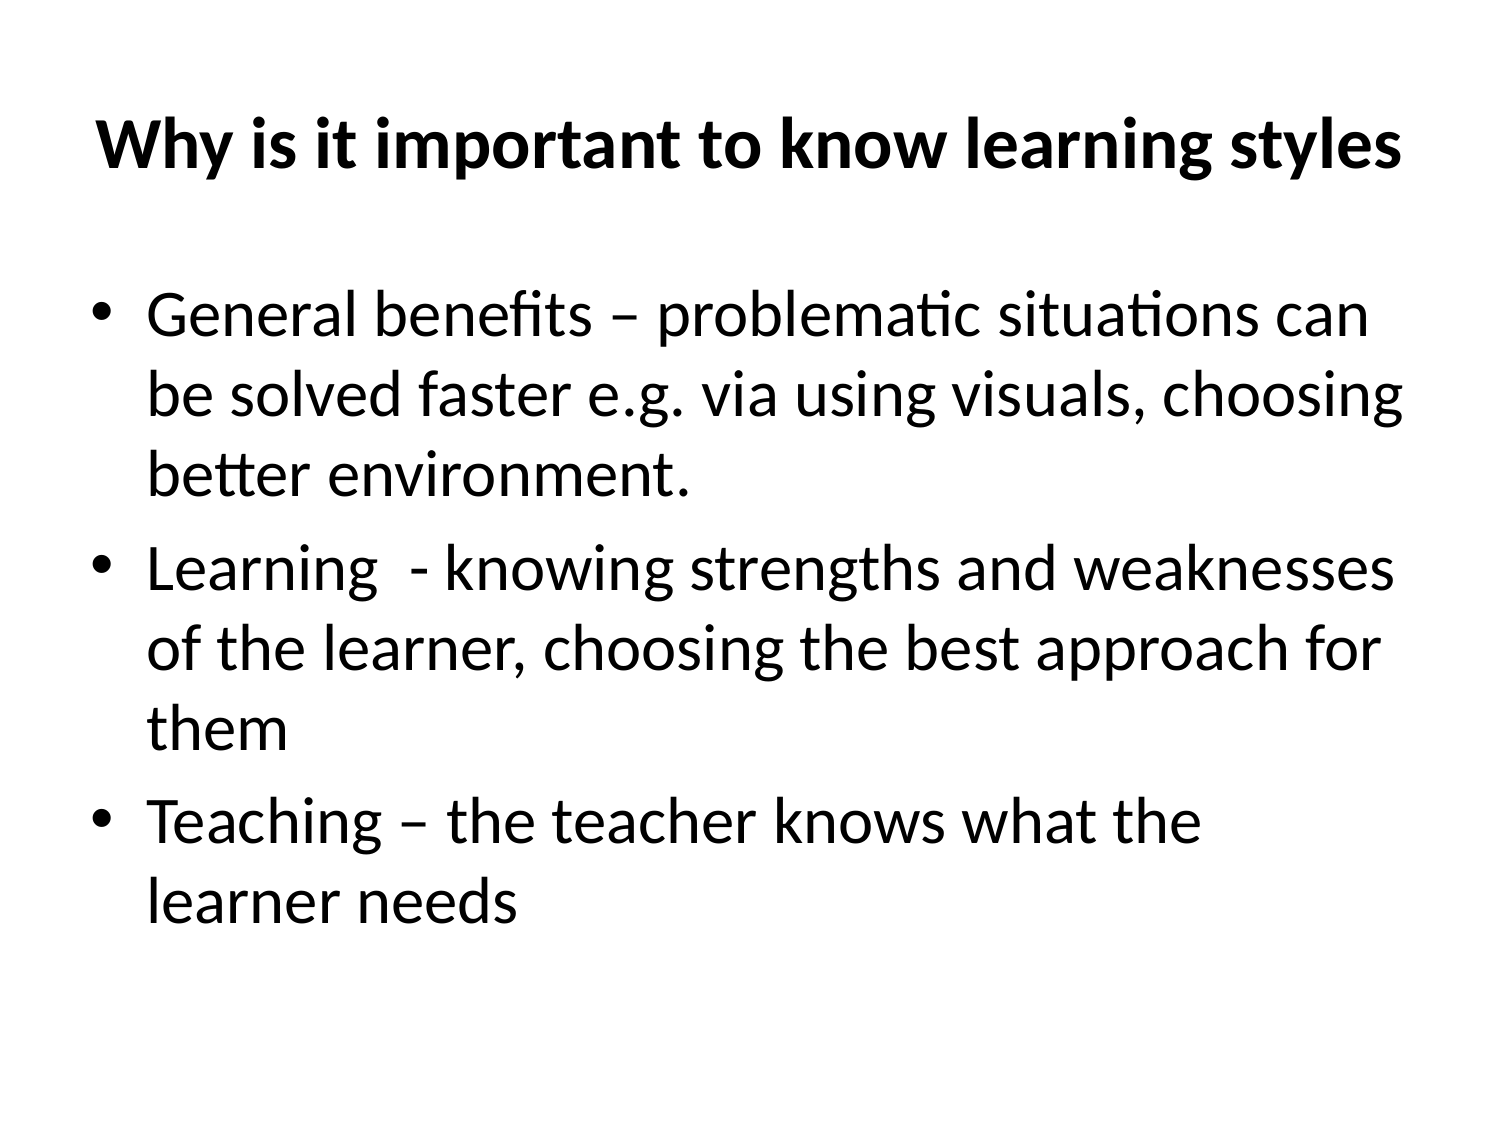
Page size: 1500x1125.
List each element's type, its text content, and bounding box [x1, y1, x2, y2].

title Why is it important to know learning styles [75, 45, 1425, 233]
list General benefits – problematic situations can be solved faster e.g. via using visuals, choosing better environment. Learning - knowing strengths and weaknesses of the learner, choosing the best approach for them Teaching – the teacher knows what the learner needs [75, 262, 1425, 1005]
